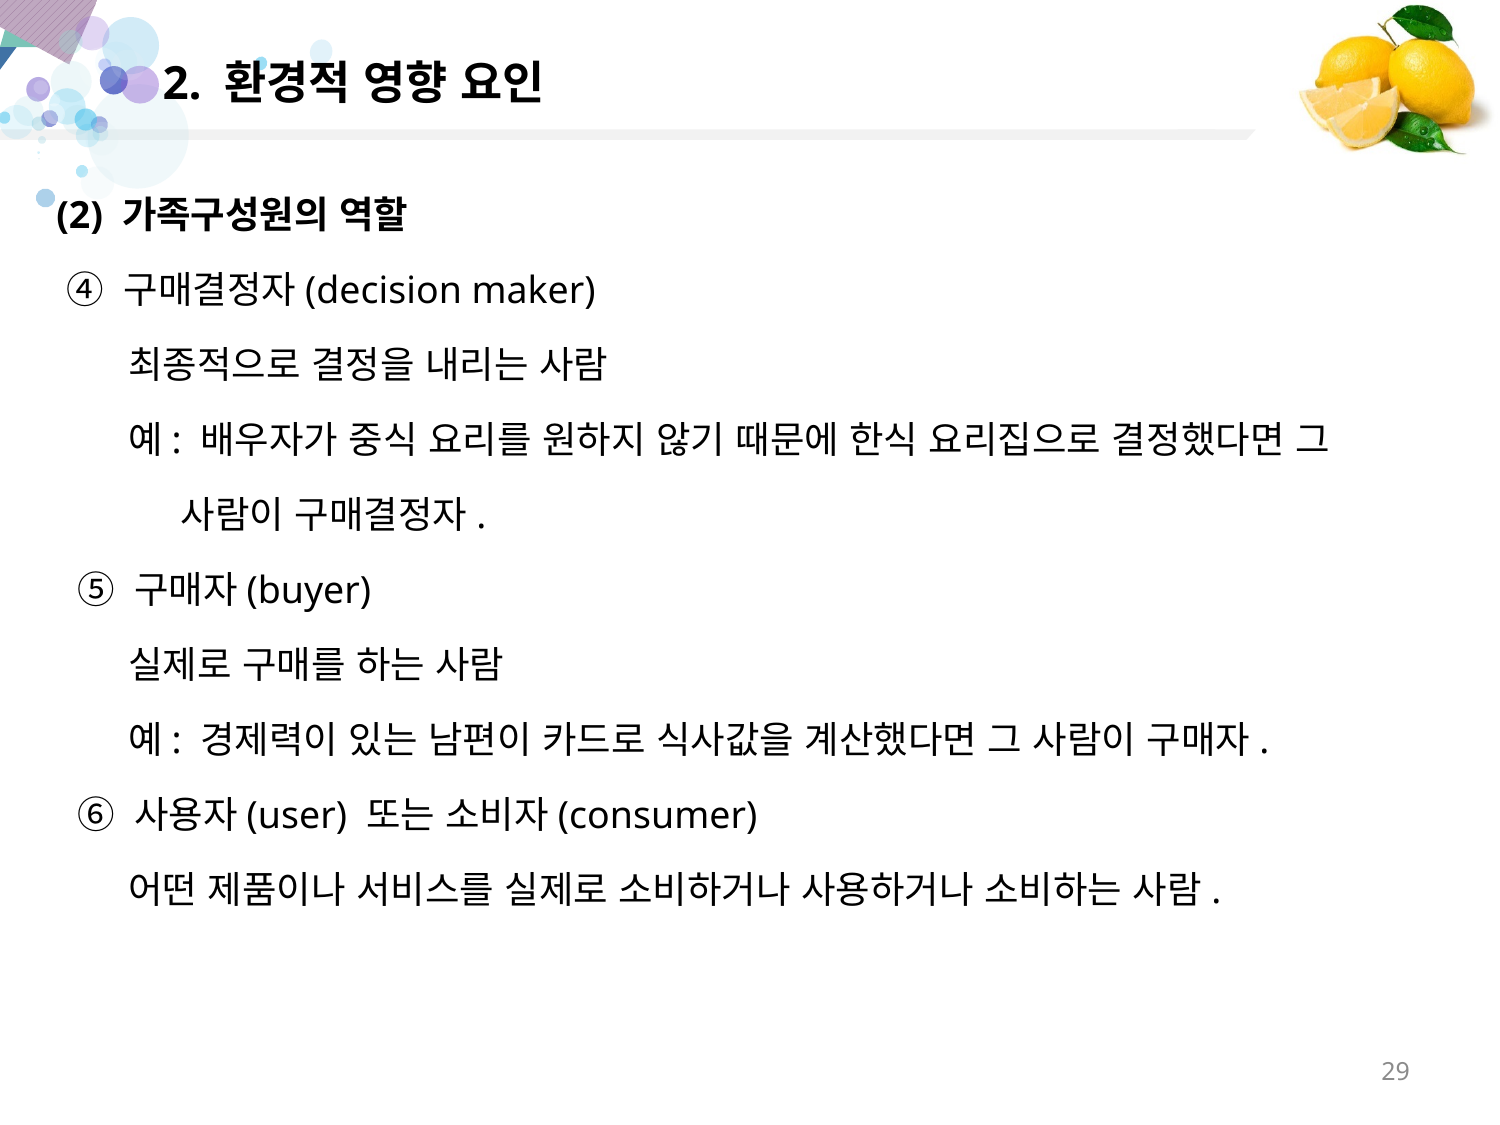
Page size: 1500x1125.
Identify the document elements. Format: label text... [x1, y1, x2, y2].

list (2) 가족구성원의 역할 ④ 구매결정자(decision maker) 최종적으로 결정을 내리는 사람 예: 배우자가 중식 요리를 원하지 않기 때문에 한식 요리집으로 결정했다면 그 사람이 구매결정자. ⑤ 구매자(buyer) 실제로 구매를 하는 사람 예: 경제력이 있는 남편이 카드로 식사값을 계산했다면 그 사람이 구매자. ⑥ 사용자(user) 또는 소비자(consumer) 어떤 제품이나 서비스를 실제로 소비하거나 사용하거나 소비하는 사람. [41, 160, 1456, 1125]
picture [1289, 0, 1498, 164]
text_box 2. 환경적 영향 요인 [147, 35, 1456, 128]
slide_number 29 [1074, 1042, 1425, 1103]
